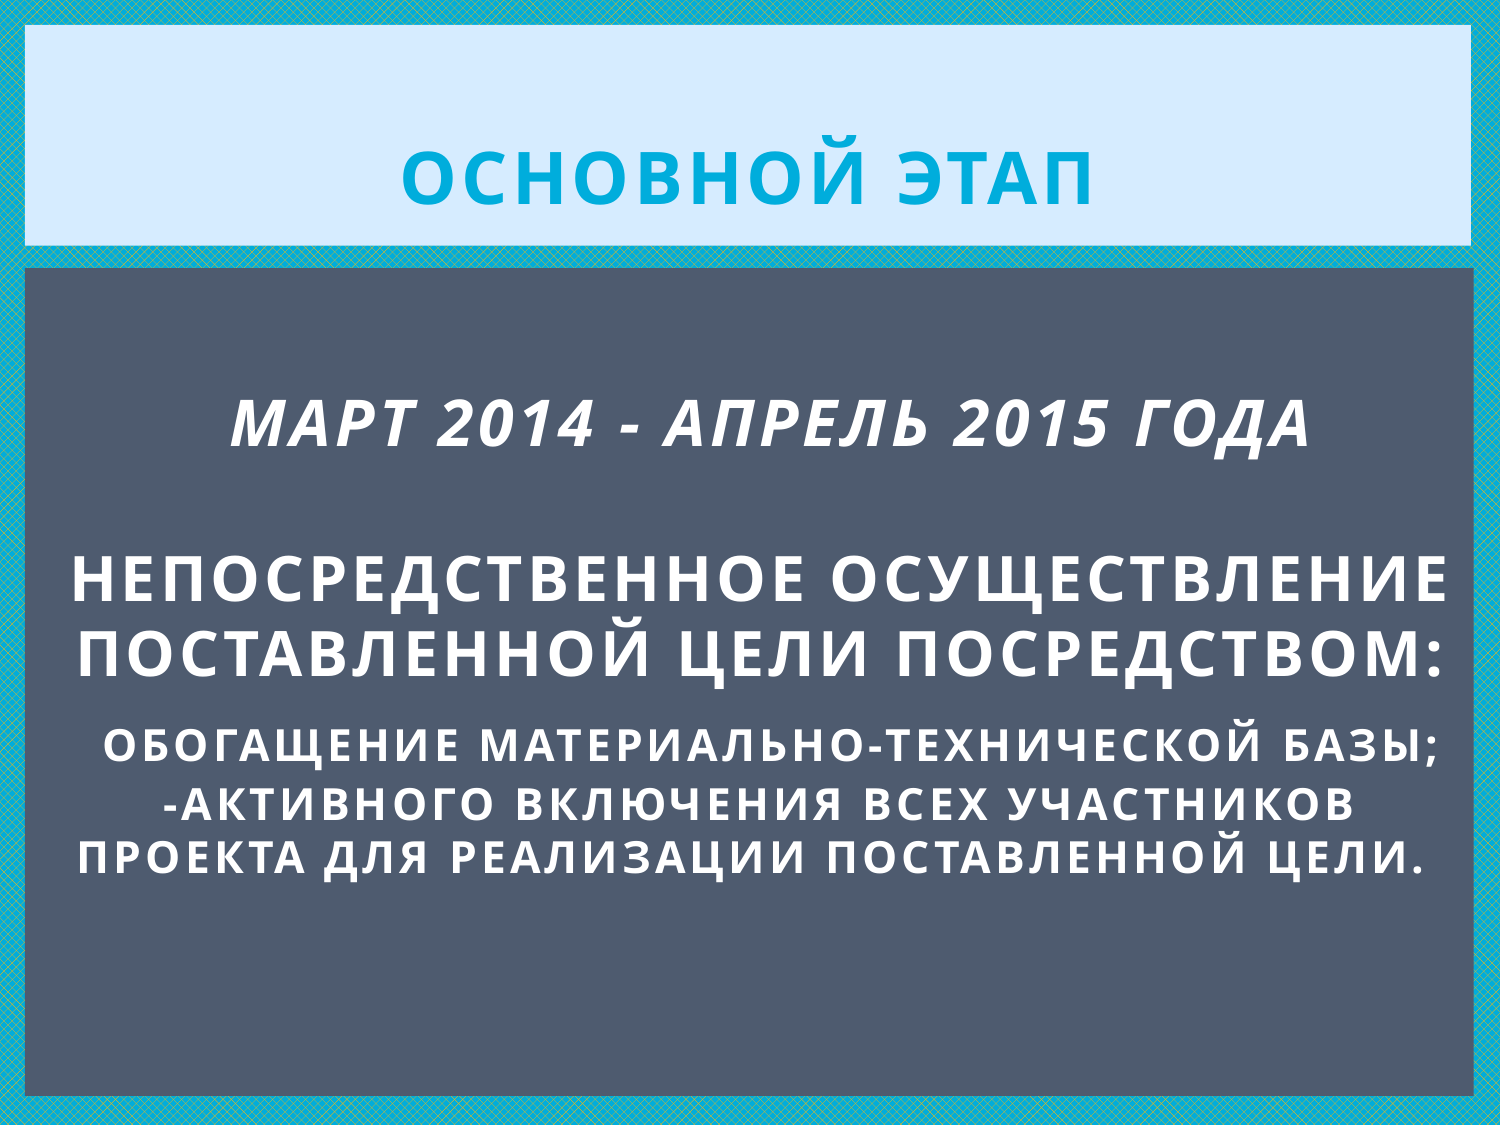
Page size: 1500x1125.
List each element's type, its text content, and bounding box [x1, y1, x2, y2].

title Основной этап Март 2014 - апрель 2015 года Непосредственное осуществление поставленной цели посредством: обогащение материально-технической базы; -активного включения всех участников проекта для реализации поставленной цели. [49, 90, 1475, 1012]
